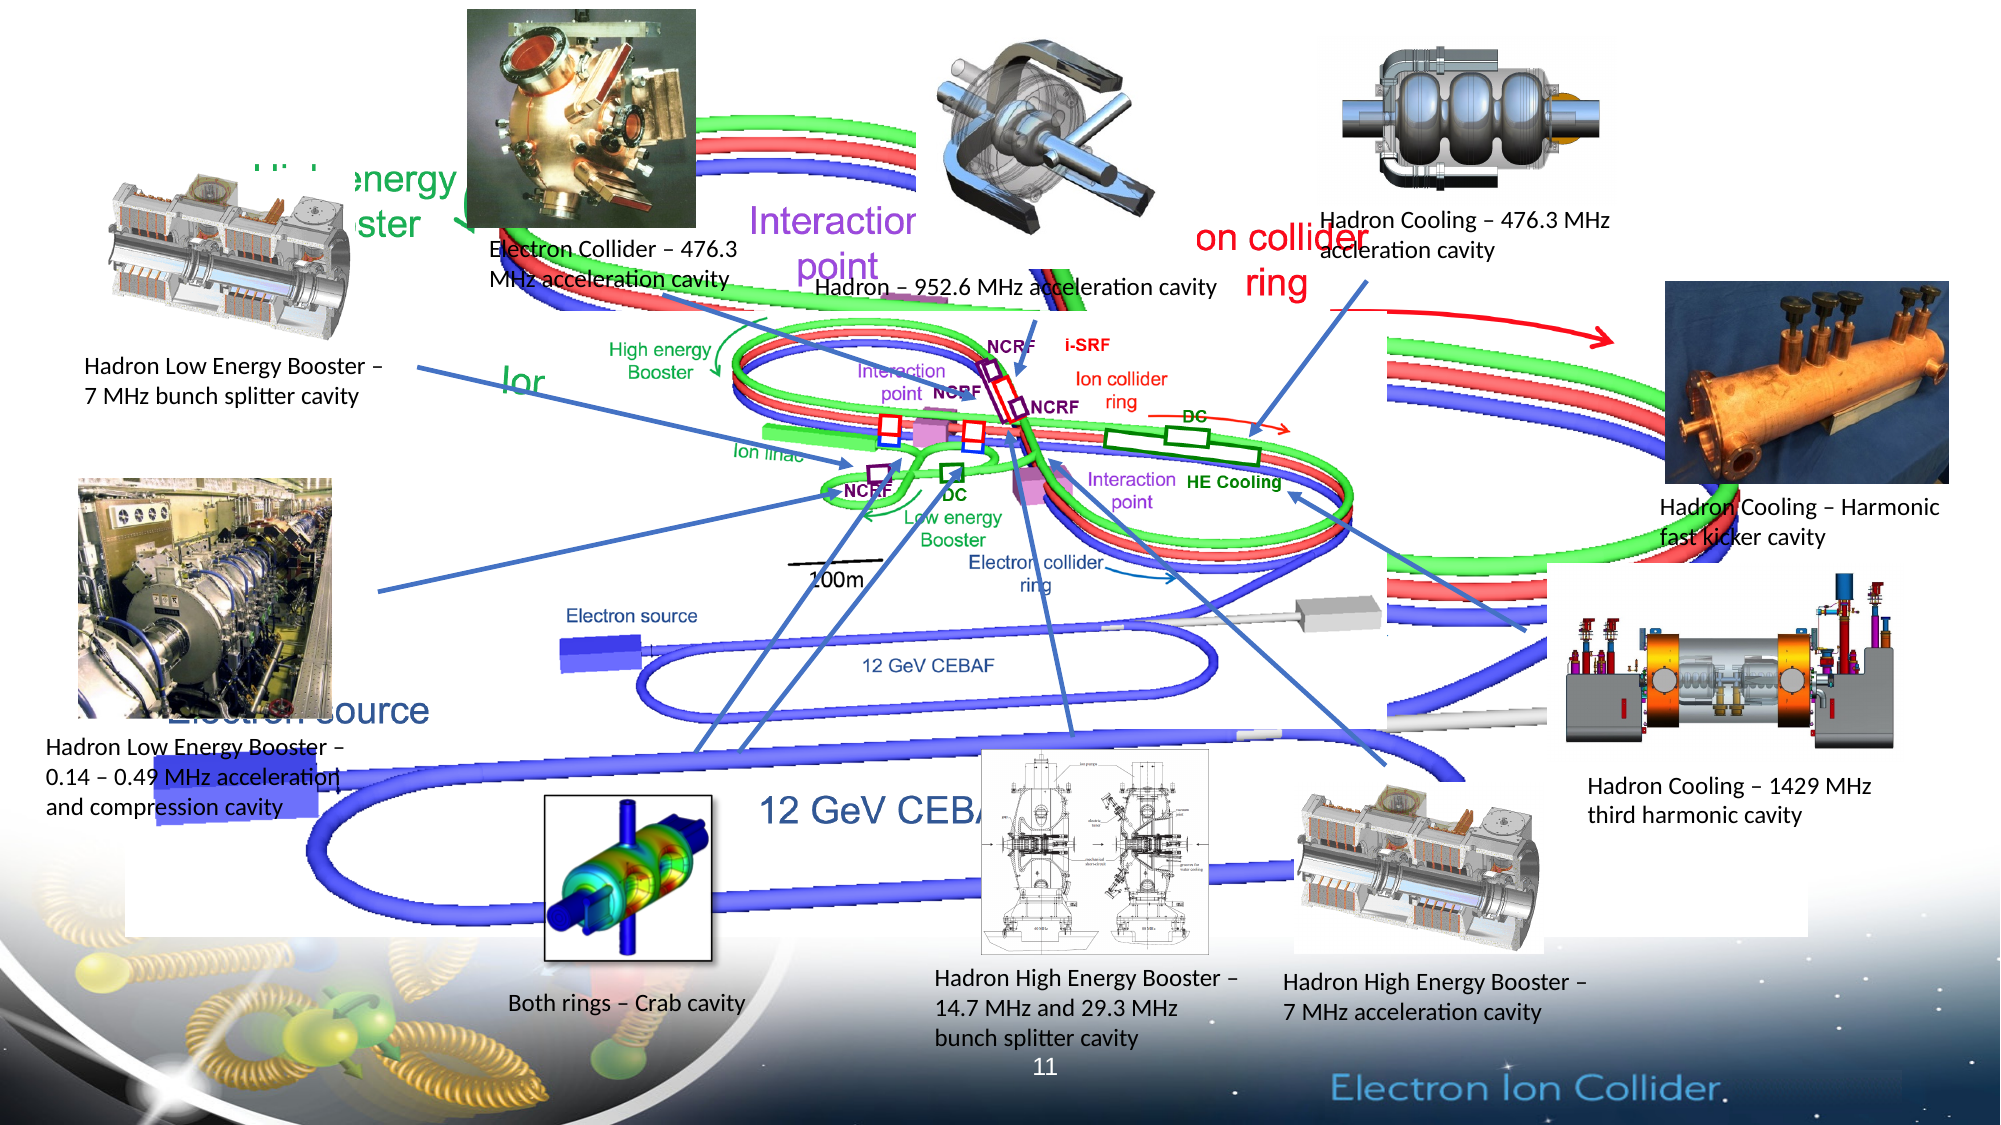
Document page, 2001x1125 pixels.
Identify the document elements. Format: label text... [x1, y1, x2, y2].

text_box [30, 478, 367, 829]
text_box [662, 294, 977, 400]
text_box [1015, 320, 1036, 378]
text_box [1547, 563, 1904, 838]
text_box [695, 457, 902, 753]
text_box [800, 0, 1253, 309]
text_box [467, 9, 755, 301]
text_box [1268, 782, 1604, 1034]
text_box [1645, 281, 1969, 559]
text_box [69, 171, 405, 418]
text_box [919, 749, 1262, 1061]
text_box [1008, 429, 1073, 738]
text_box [902, 466, 963, 753]
picture [0, 0, 2000, 1125]
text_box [1047, 458, 1386, 766]
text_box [417, 367, 854, 467]
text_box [1305, 36, 1629, 272]
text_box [493, 790, 772, 1025]
slide_number 11 [820, 1035, 1271, 1096]
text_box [1386, 491, 1527, 632]
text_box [377, 491, 843, 592]
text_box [1248, 280, 1367, 438]
